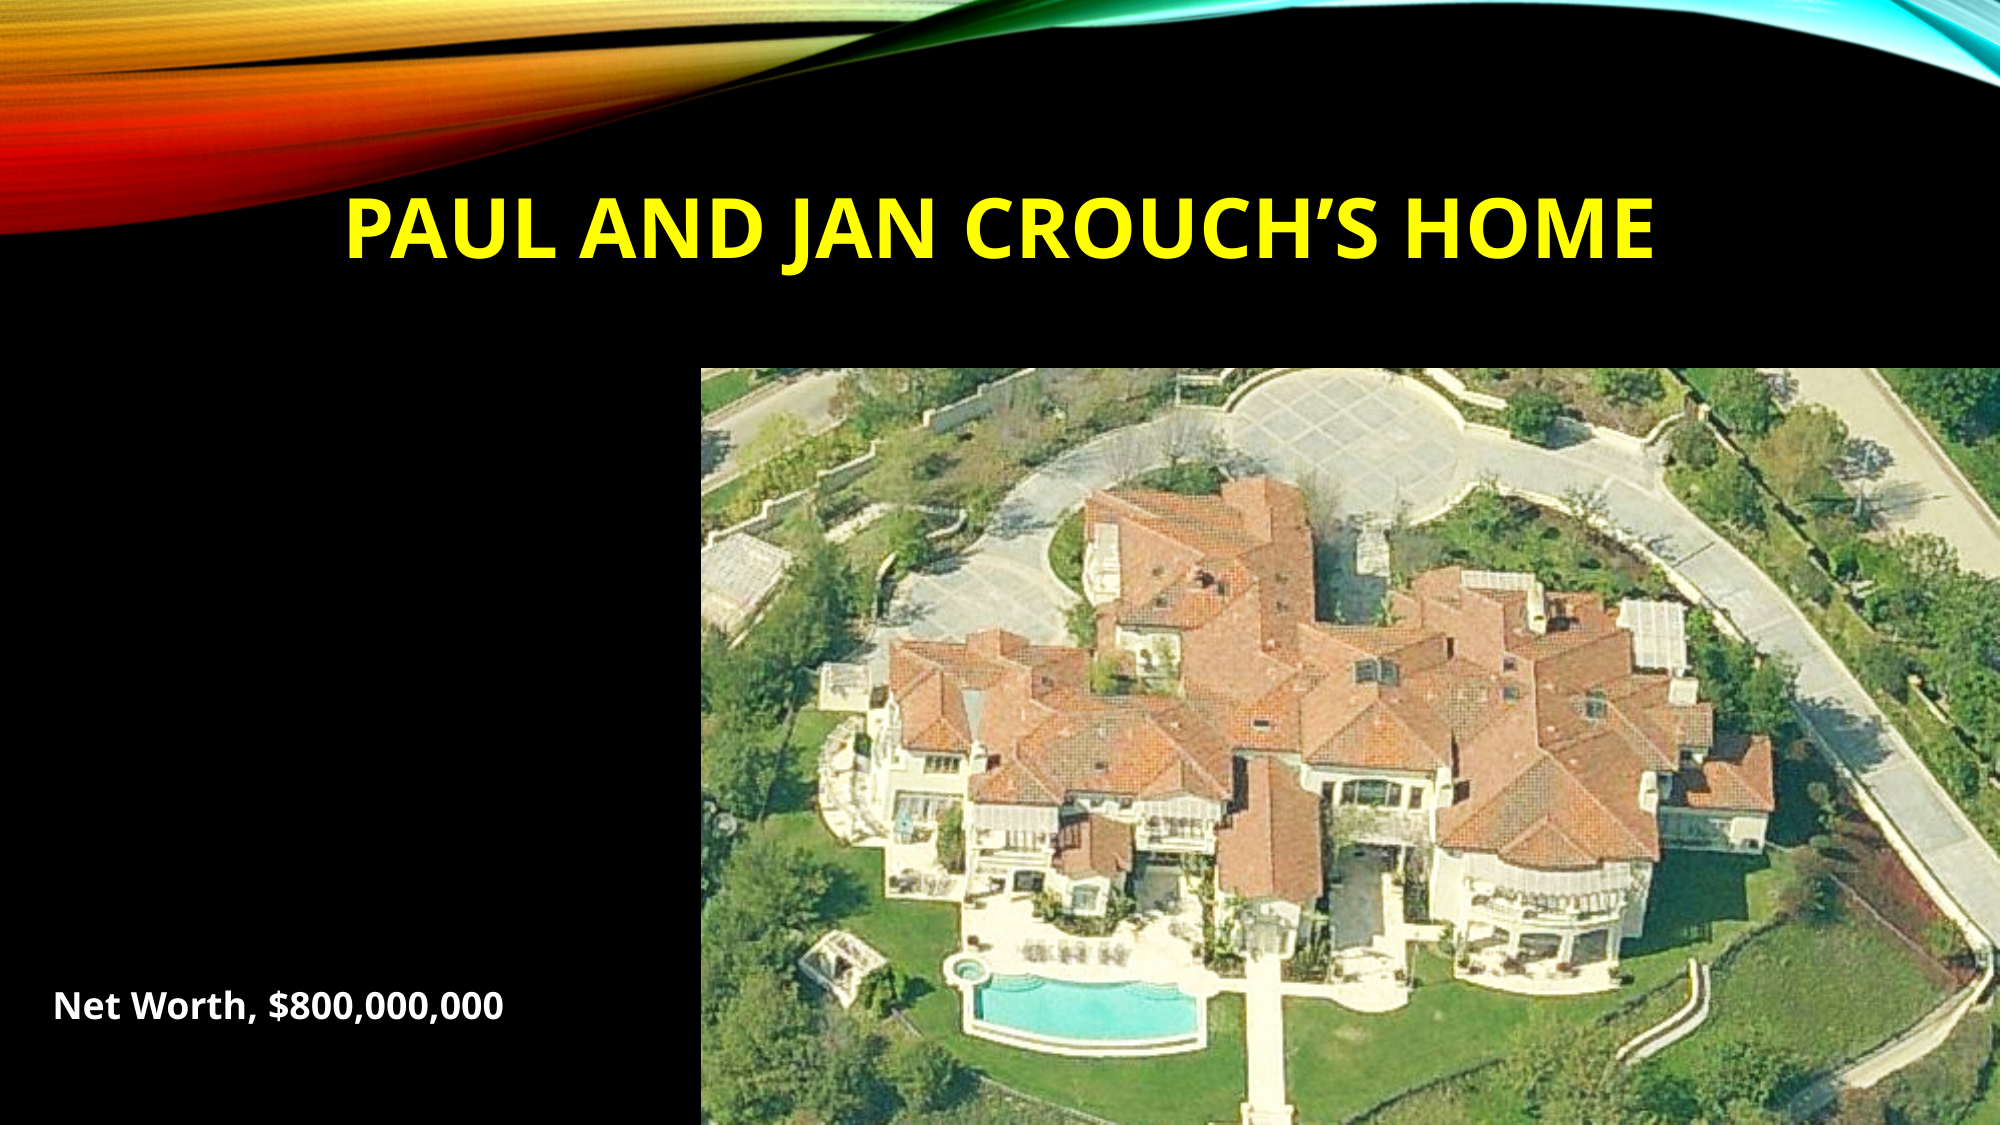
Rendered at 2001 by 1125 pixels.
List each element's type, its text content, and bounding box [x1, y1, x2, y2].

text_box Net Worth, $800,000,000 [37, 974, 520, 1035]
picture [0, 0, 2000, 237]
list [701, 368, 2000, 1125]
title Paul and Jan Crouch’s Home [112, 125, 1888, 338]
